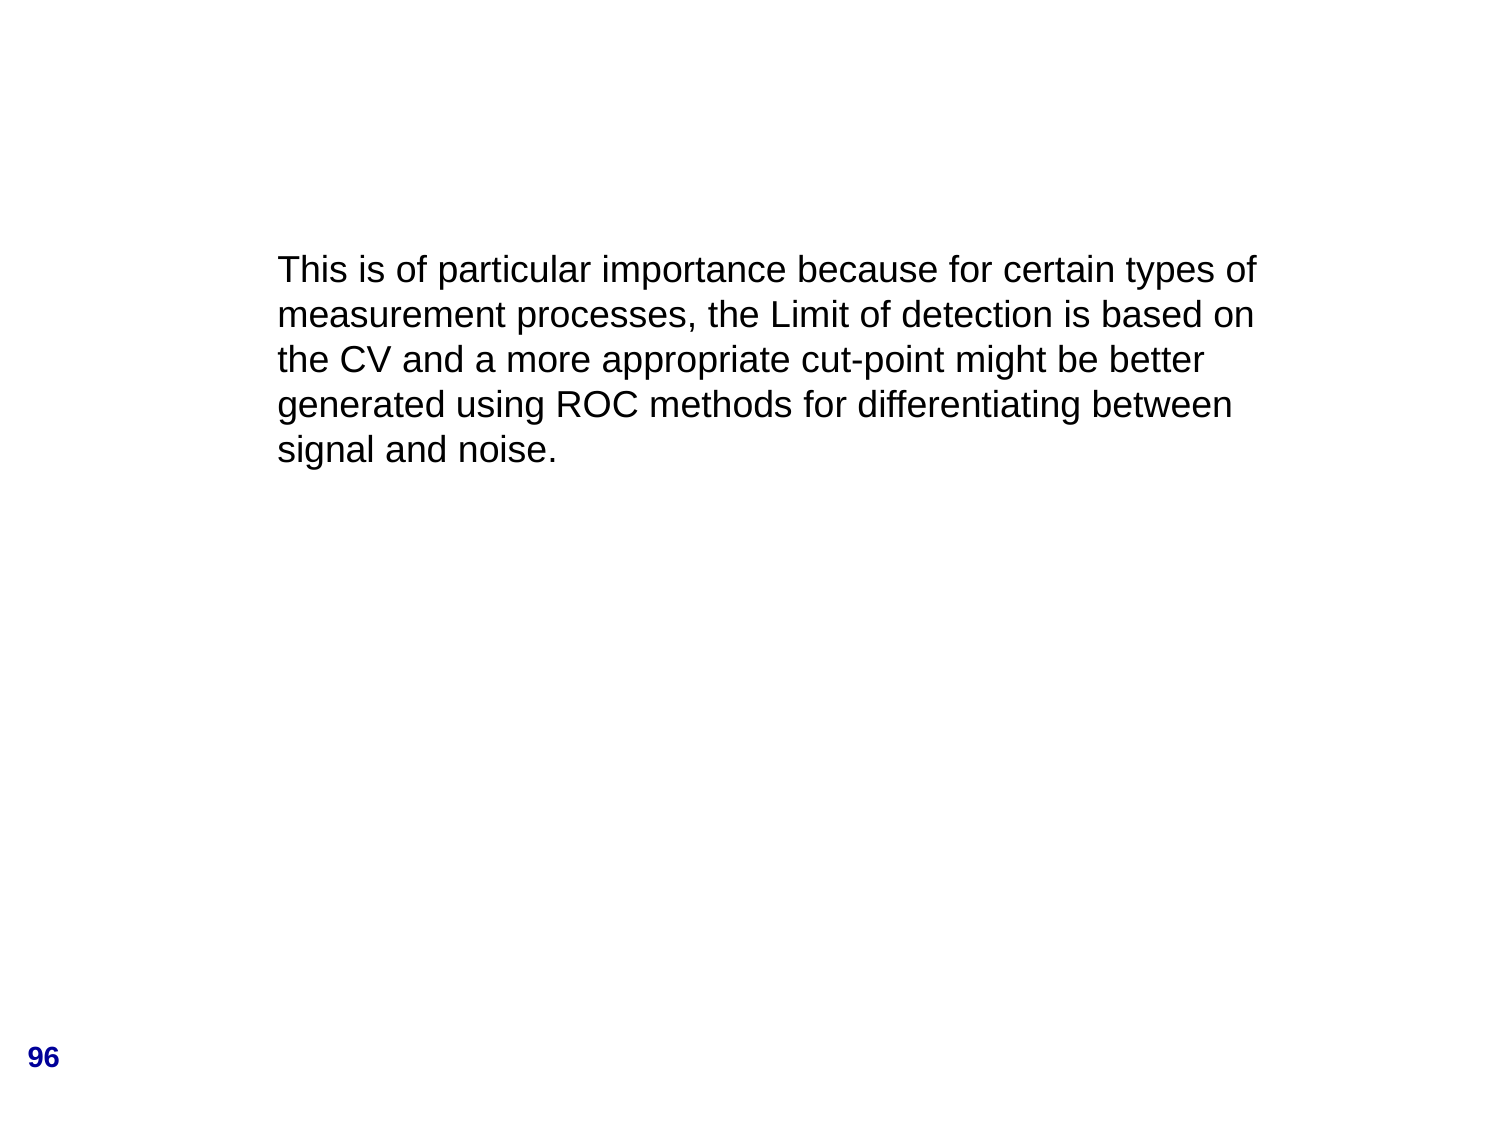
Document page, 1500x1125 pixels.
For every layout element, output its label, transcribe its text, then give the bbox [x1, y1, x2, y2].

text_box This is of particular importance because for certain types of measurement processes, the Limit of detection is based on the CV and a more appropriate cut-point might be better generated using ROC methods for differentiating between signal and noise. [262, 237, 1288, 478]
slide_number 96 [0, 1025, 88, 1088]
